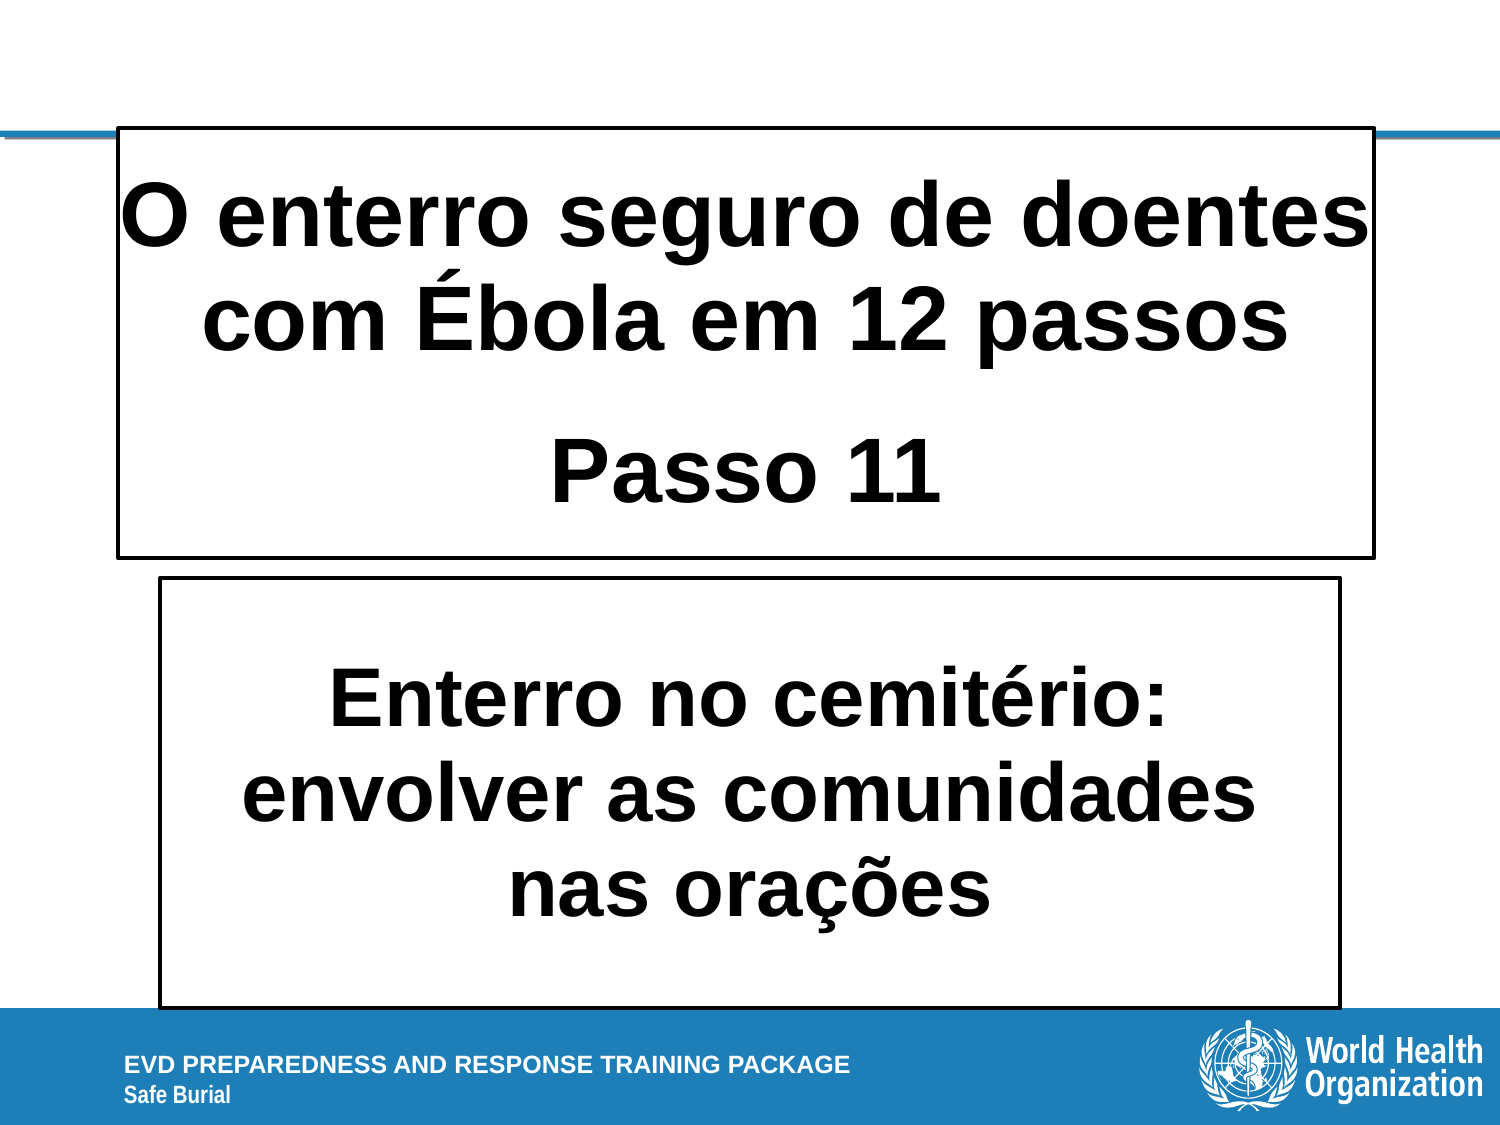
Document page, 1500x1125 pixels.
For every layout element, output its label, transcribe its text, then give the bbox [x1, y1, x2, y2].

text_box [0, 0, 1500, 1121]
text_box Enterro no cemitério: envolver as comunidades nas orações [158, 576, 1342, 1010]
text_box O enterro seguro de doentes com Ébola em 12 passos Passo 11 [116, 126, 1376, 560]
